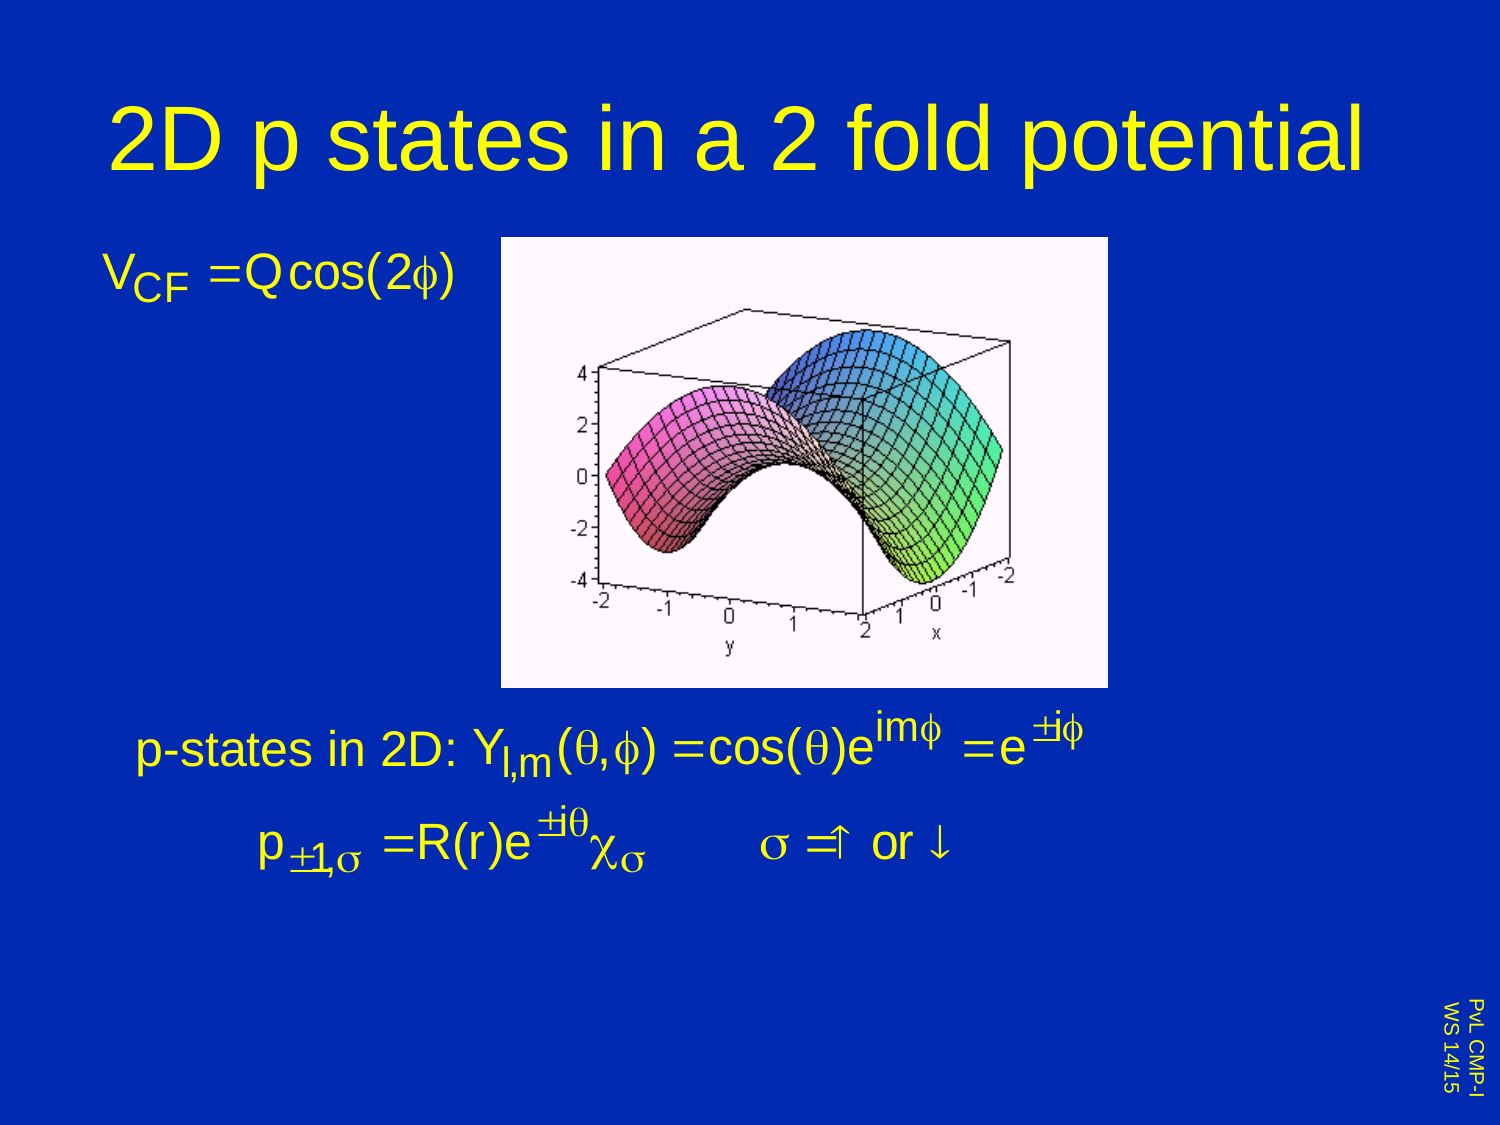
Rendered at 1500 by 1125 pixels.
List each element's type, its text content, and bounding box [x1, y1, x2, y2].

title 2D p states in a 2 fold potential [56, 39, 1420, 228]
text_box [468, 702, 1086, 787]
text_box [97, 244, 457, 308]
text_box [255, 797, 963, 882]
text_box p-states in 2D: [120, 709, 463, 785]
picture [500, 237, 1108, 688]
